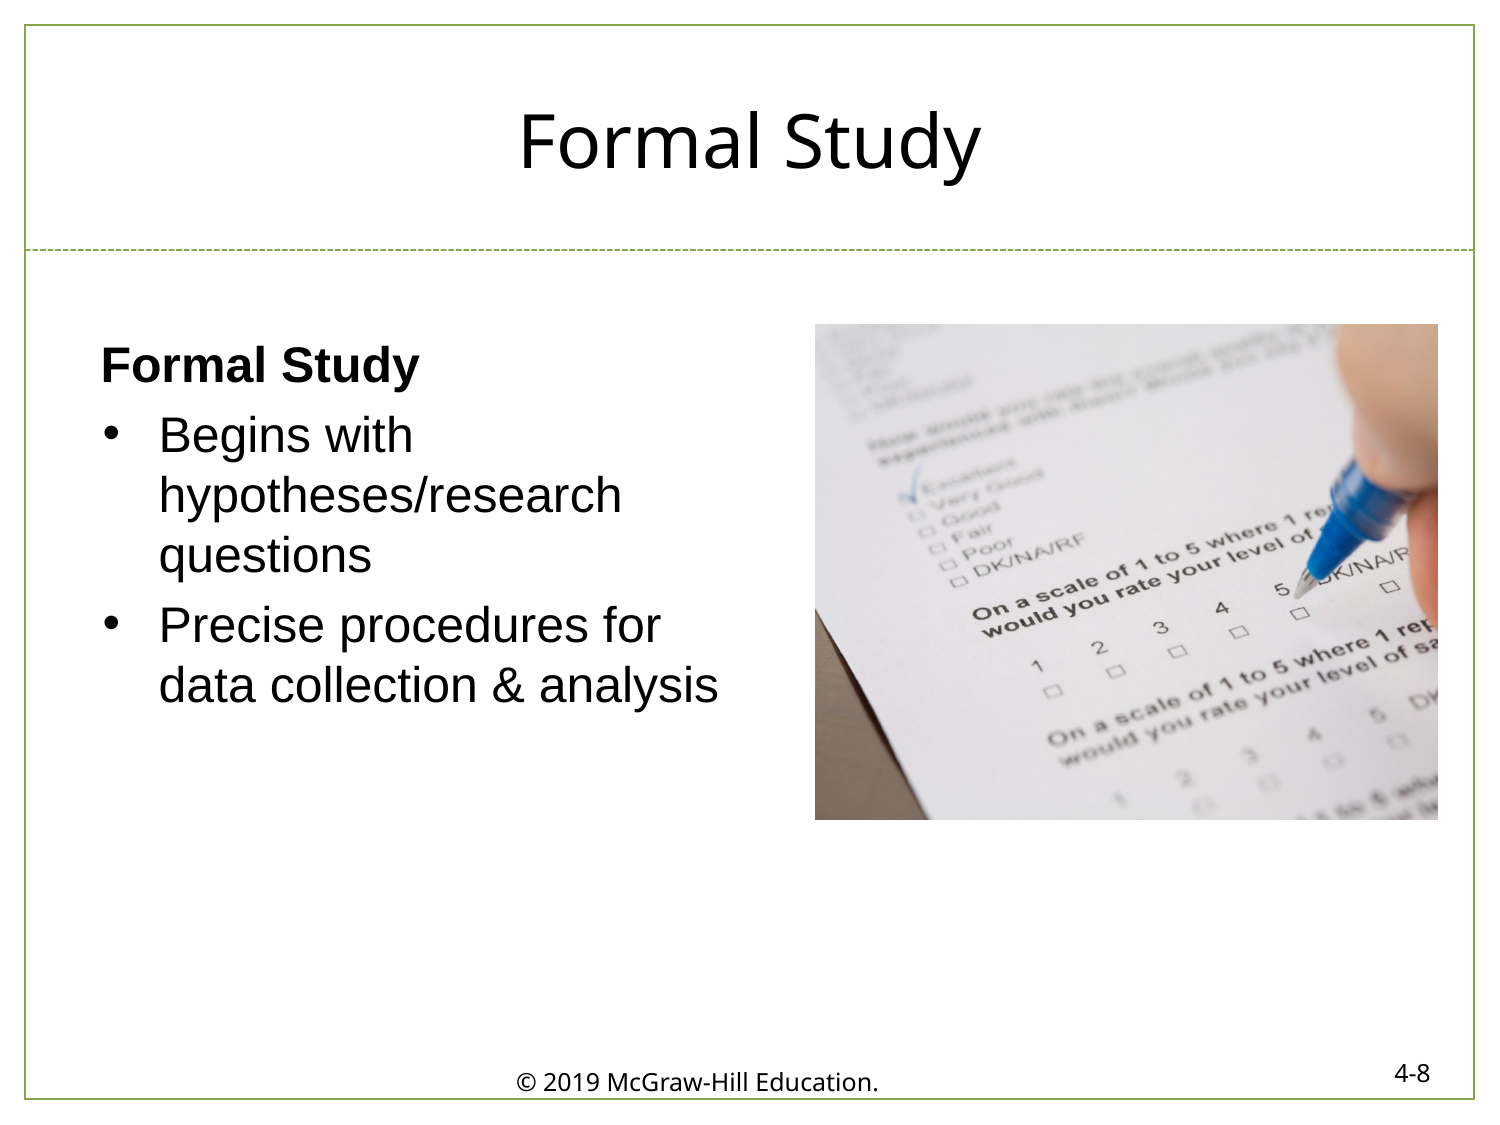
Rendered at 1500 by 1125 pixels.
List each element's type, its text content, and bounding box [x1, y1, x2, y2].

picture [815, 324, 1438, 820]
title Formal Study [75, 45, 1425, 233]
list Formal Study Begins with hypotheses/research questions Precise procedures for data collection & analysis [85, 324, 788, 1038]
